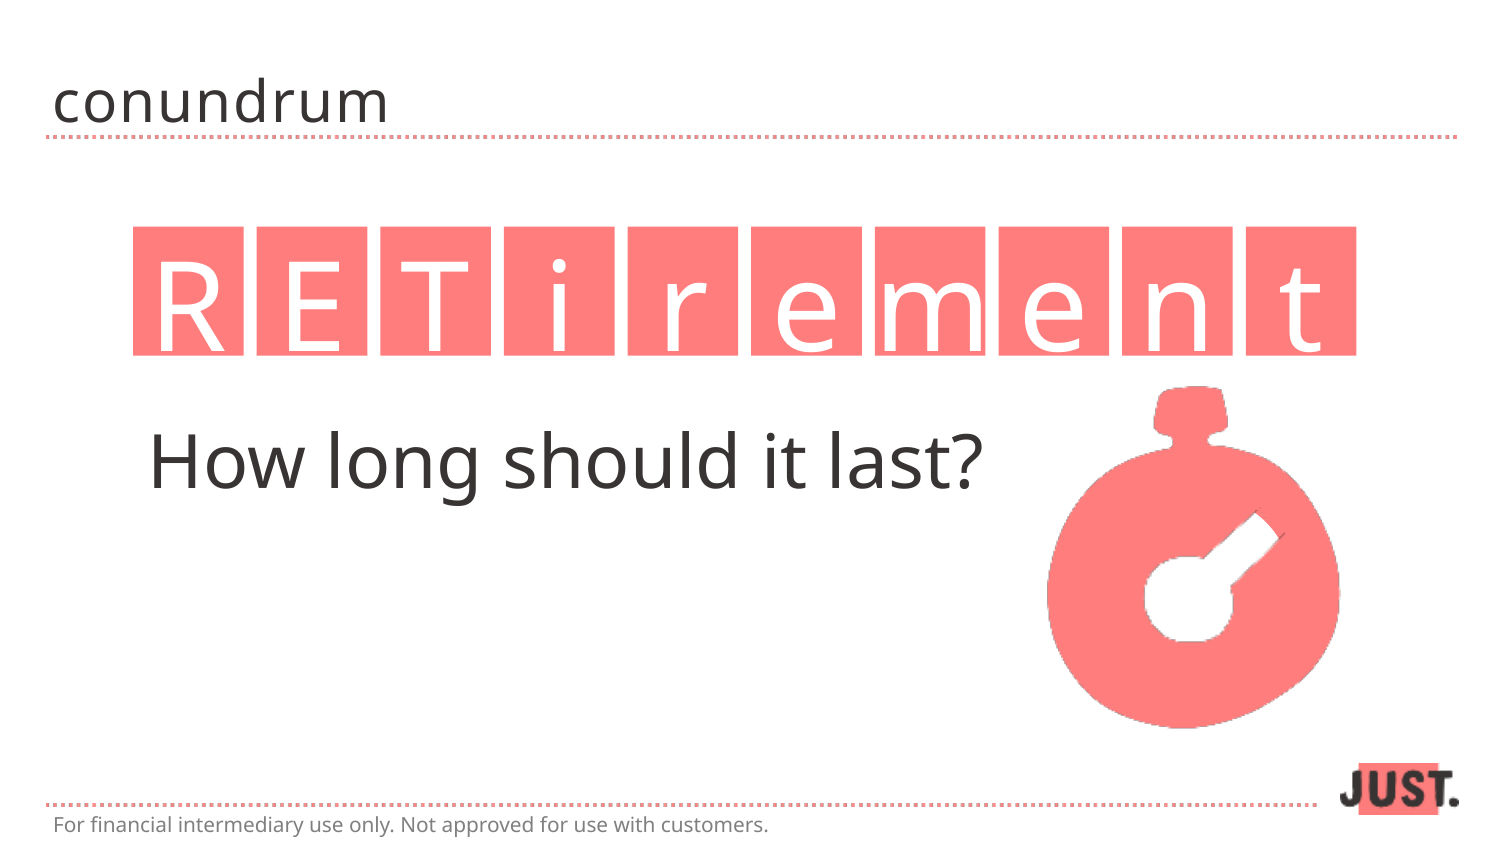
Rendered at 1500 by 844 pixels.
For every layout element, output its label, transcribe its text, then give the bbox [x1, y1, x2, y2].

text_box r [627, 226, 739, 356]
text_box How long should it last? [133, 405, 1021, 511]
title conundrum [46, 0, 1388, 136]
text_box e [998, 226, 1110, 356]
text_box t [1245, 226, 1357, 356]
picture [1340, 763, 1459, 815]
text_box i [503, 226, 615, 356]
footer For financial intermediary use only. Not approved for use with customers. [47, 809, 1075, 839]
text_box E [256, 226, 368, 356]
picture [46, 803, 1318, 807]
text_box e [751, 226, 862, 356]
text_box m [874, 226, 986, 356]
text_box R [133, 226, 244, 356]
text_box T [380, 226, 491, 356]
picture [1021, 382, 1369, 730]
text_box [1088, 482, 1302, 700]
text_box n [1122, 226, 1233, 356]
picture [46, 135, 1457, 139]
